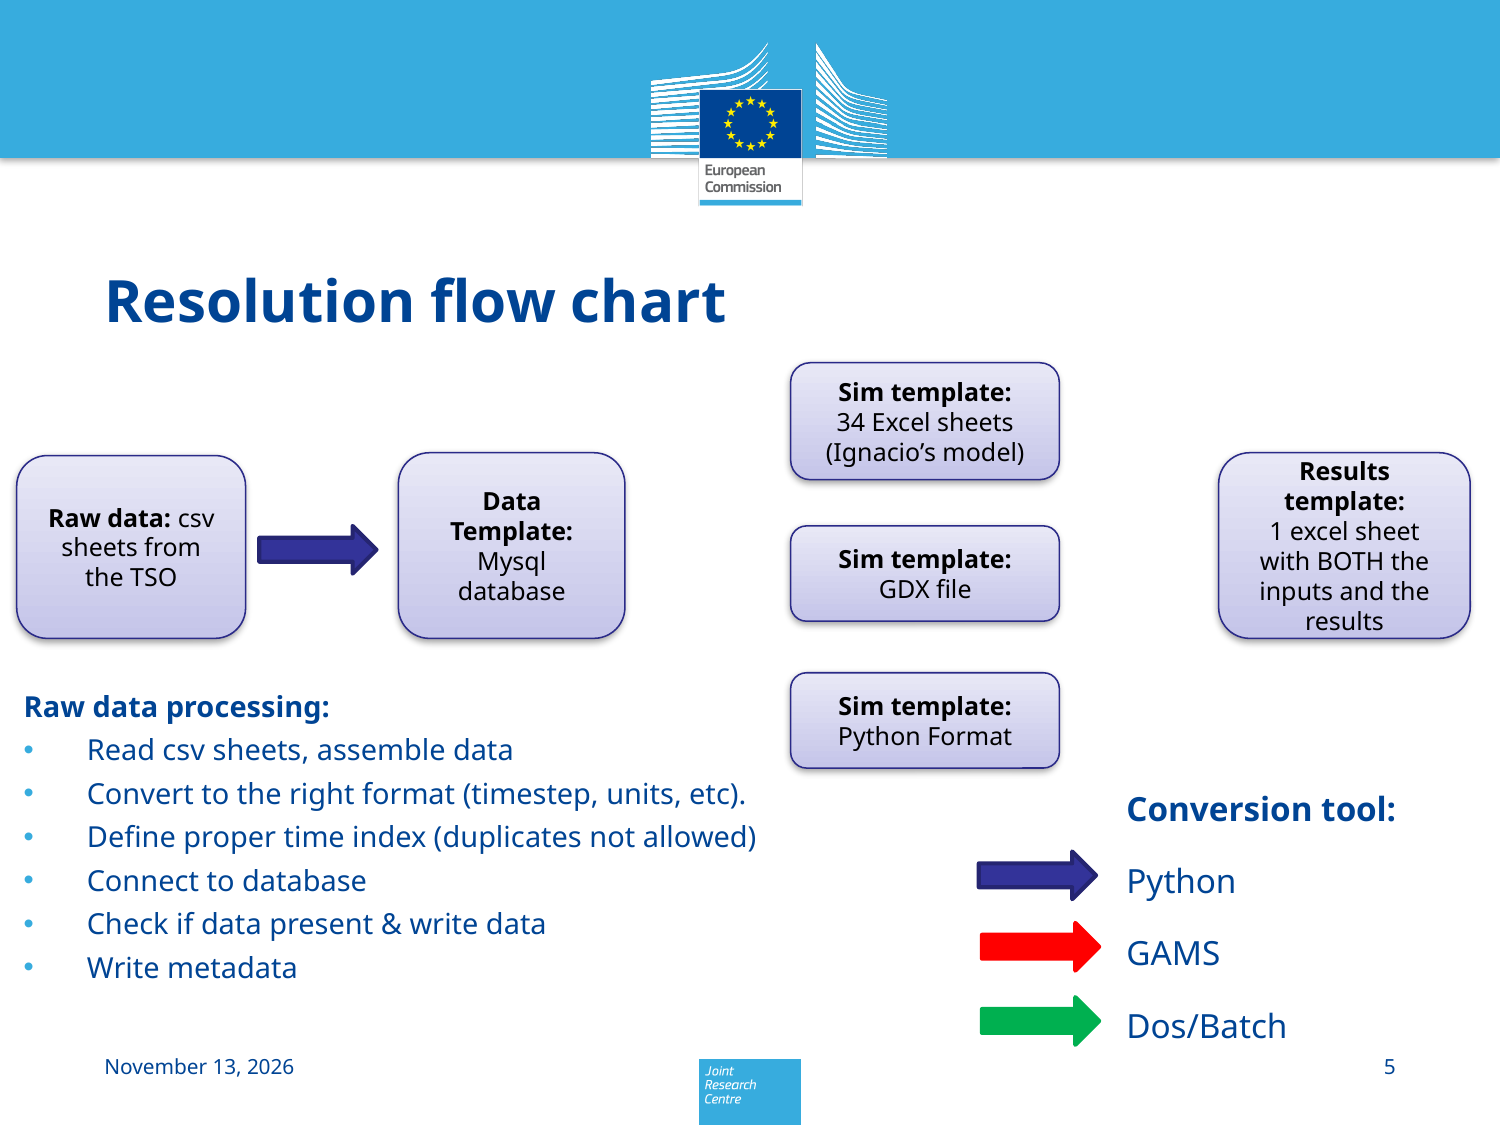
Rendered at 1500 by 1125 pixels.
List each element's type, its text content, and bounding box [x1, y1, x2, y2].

text_box [979, 920, 1102, 973]
text_box [979, 995, 1102, 1047]
picture [651, 42, 887, 207]
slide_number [104, 1054, 455, 1080]
text_box Data Template: Mysql database [397, 451, 626, 640]
text_box Sim template: Python Format [789, 671, 1061, 769]
text_box Results template: 1 excel sheet with BOTH the inputs and the results [1217, 451, 1472, 640]
text_box Conversion tool: Python GAMS Dos/Batch [1126, 768, 1471, 1071]
text_box [257, 524, 379, 576]
text_box Sim template: GDX file [789, 525, 1061, 622]
slide_number 5 [1045, 1054, 1396, 1080]
text_box Raw data: csv sheets from the TSO [15, 454, 247, 640]
text_box [232, 548, 438, 679]
text_box Sim template: 34 Excel sheets (Ignacio’s model) [789, 361, 1061, 481]
title Resolution flow chart [104, 264, 1396, 336]
picture [699, 1059, 801, 1125]
text_box [976, 849, 1099, 902]
list Raw data processing: Read csv sheets, assemble data Convert to the right format (timestep, units, etc). Define proper time index (duplicates not allowed) Connect to database Check if data present & write data Write metadata [23, 679, 770, 1045]
